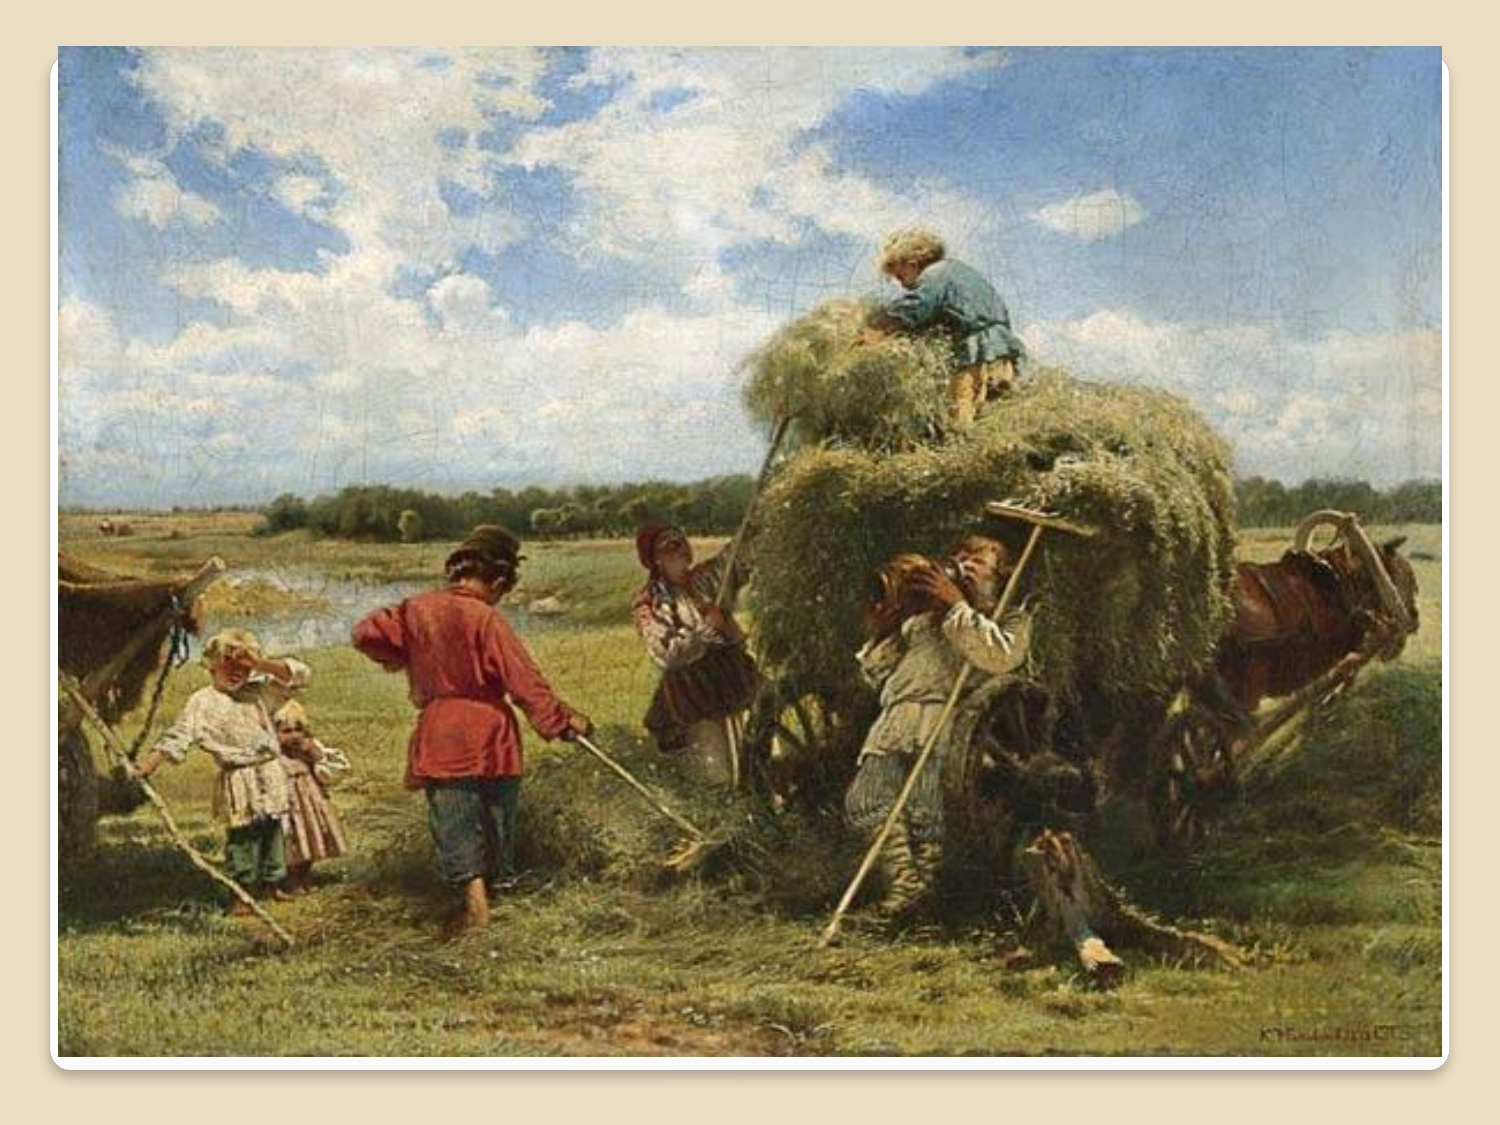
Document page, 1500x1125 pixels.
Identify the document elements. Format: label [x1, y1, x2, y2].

picture [58, 46, 1442, 1058]
